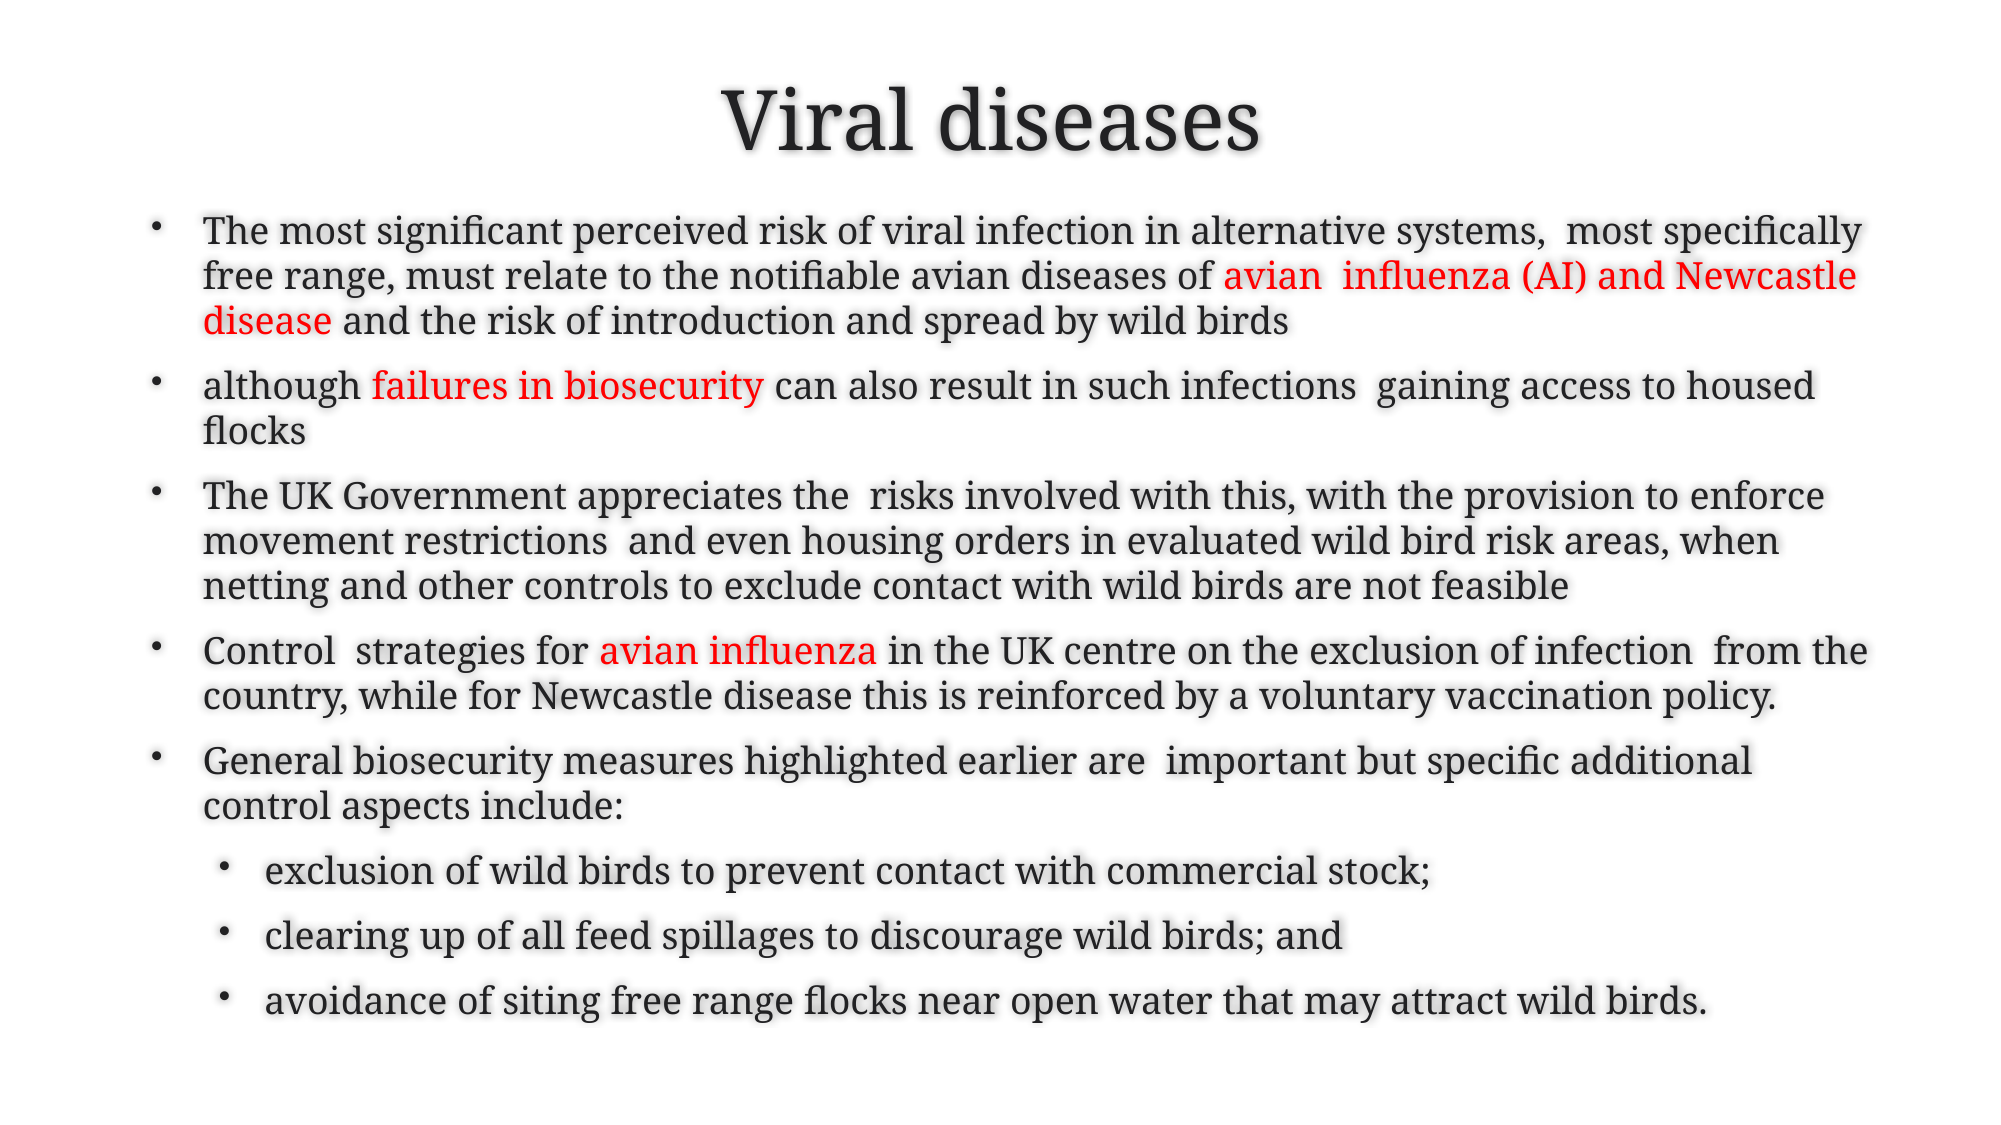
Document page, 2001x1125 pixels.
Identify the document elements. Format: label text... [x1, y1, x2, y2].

list The most significant perceived risk of viral infection in alternative systems, most specifically free range, must relate to the notifiable avian diseases of avian influenza (AI) and Newcastle disease and the risk of introduction and spread by wild birds although failures in biosecurity can also result in such infections gaining access to housed flocks The UK Government appreciates the risks involved with this, with the provision to enforce movement restrictions and even housing orders in evaluated wild bird risk areas, when netting and other controls to exclude contact with wild birds are not feasible Control strategies for avian influenza in the UK centre on the exclusion of infection from the country, while for Newcastle disease this is reinforced by a voluntary vaccination policy. General biosecurity measures highlighted earlier are important but specific additional control aspects include: exclusion of wild birds to prevent contact with commercial stock; clearing up of all feed spillages to discourage wild birds; and avoidance of siting free range flocks near open water that may attract wild birds. [131, 199, 1898, 927]
title Viral diseases [124, 37, 1860, 198]
